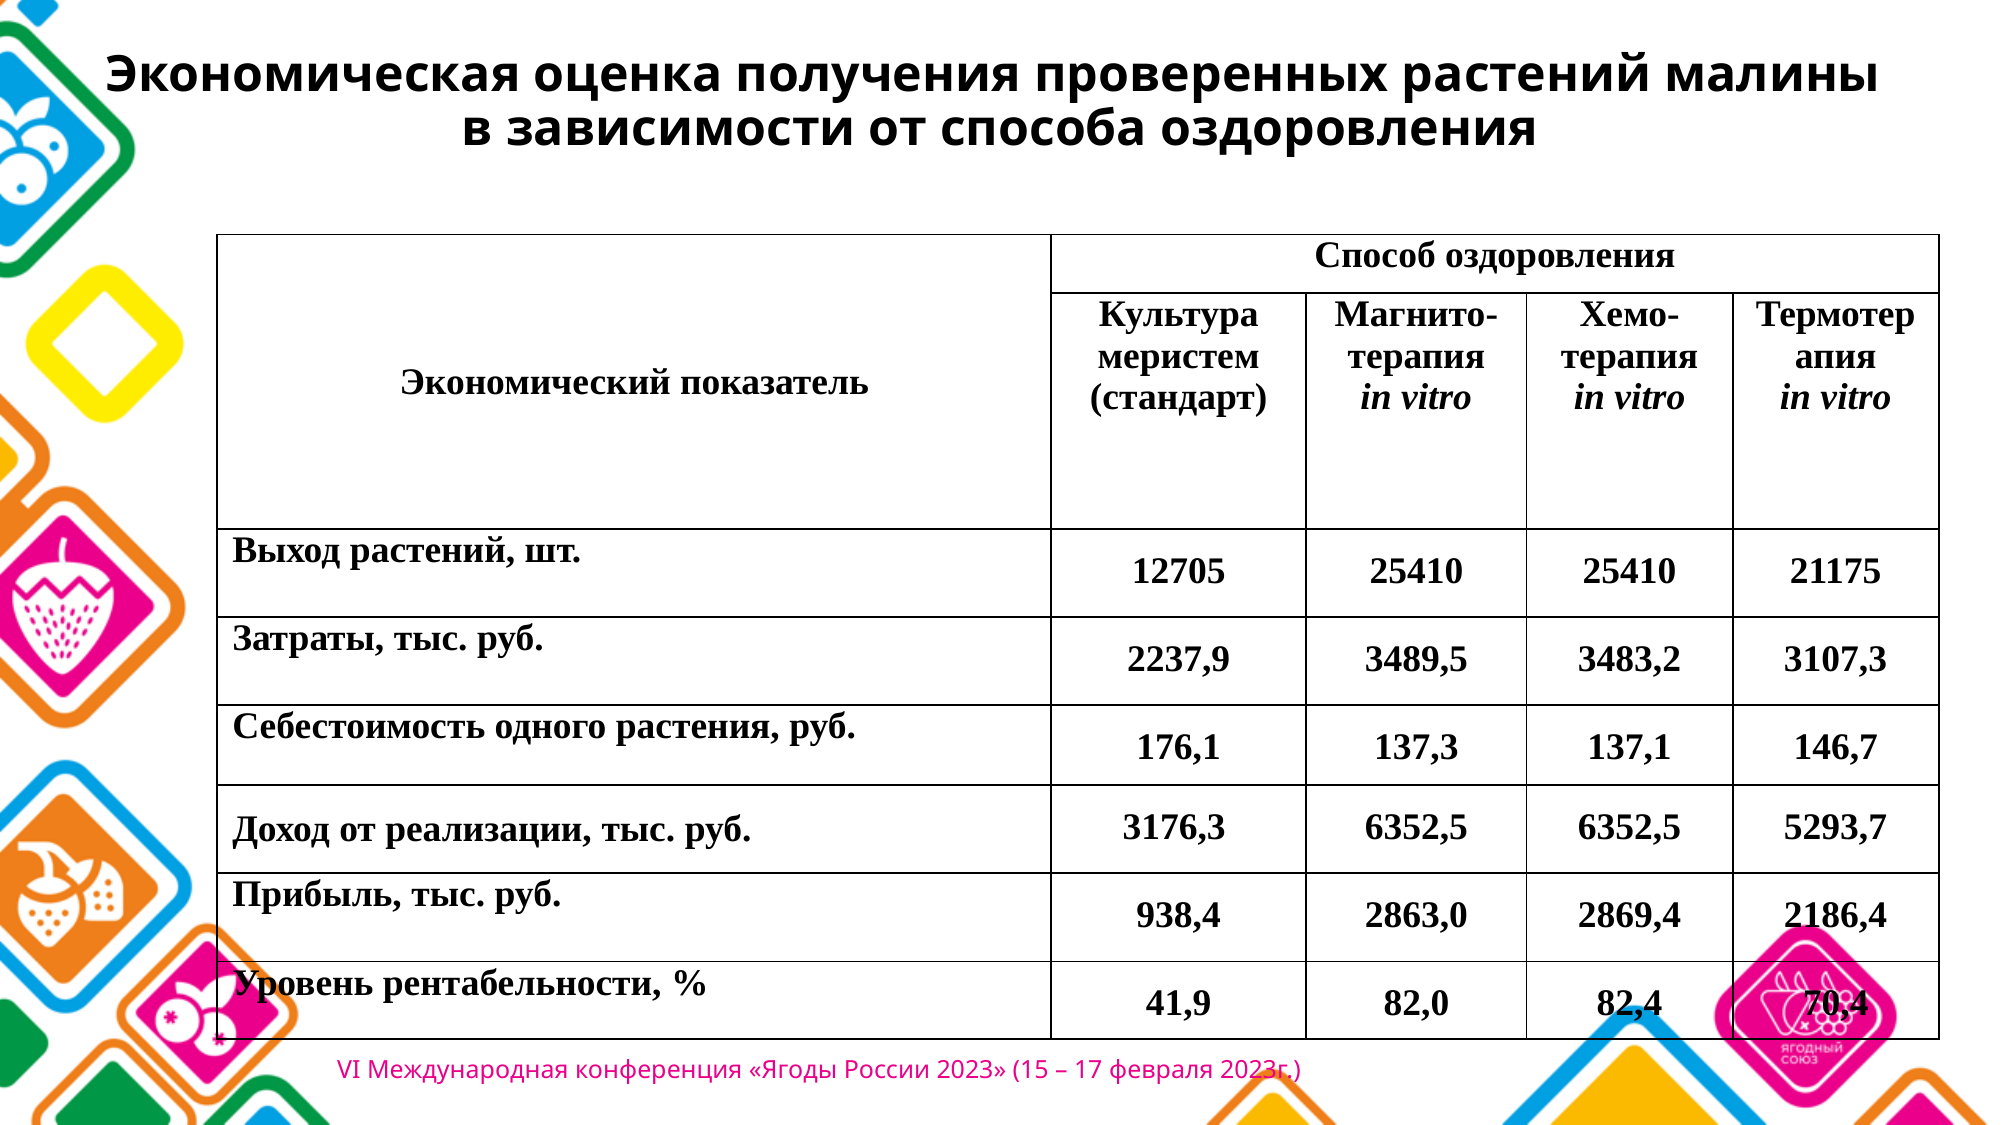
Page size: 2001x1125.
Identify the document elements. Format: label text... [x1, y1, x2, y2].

table_cell 938,4 [1052, 874, 1305, 961]
table_cell 137,1 [1527, 706, 1732, 784]
table_cell Затраты, тыс. руб. [218, 618, 1050, 704]
table_cell Культура меристем (стандарт) [1052, 294, 1305, 528]
table_cell Хемо-терапия in vitro [1527, 294, 1732, 528]
table_cell 5293,7 [1734, 786, 1938, 872]
table_cell 2186,4 [1734, 874, 1938, 961]
table_cell 2869,4 [1527, 874, 1732, 961]
table_cell 2863,0 [1307, 874, 1526, 961]
table_cell 25410 [1527, 530, 1732, 616]
picture [0, 275, 1586, 1125]
table_cell 25410 [1307, 530, 1526, 616]
table_cell 3483,2 [1527, 618, 1732, 704]
picture [0, 0, 2000, 40]
table_cell 6352,5 [1527, 786, 1732, 872]
table_cell Термотерапия in vitro [1734, 294, 1938, 528]
table_cell 12705 [1052, 530, 1305, 616]
picture [1528, 1040, 1741, 1125]
table_cell 176,1 [1052, 706, 1305, 784]
table_cell 6352,5 [1307, 786, 1526, 872]
table_header Способ оздоровления [1052, 235, 1938, 292]
picture [0, 774, 178, 999]
picture [1683, 275, 2000, 1125]
table_cell Уровень рентабельности, % [218, 962, 1050, 1038]
table_cell 137,3 [1307, 706, 1526, 784]
table_cell 41,9 [1052, 962, 1305, 1038]
table_cell 21175 [1734, 530, 1938, 616]
table_cell Магнито-терапия in vitro [1307, 294, 1526, 528]
table_cell 146,7 [1734, 706, 1938, 784]
table_cell 3176,3 [1052, 786, 1305, 872]
table_cell Выход растений, шт. [218, 530, 1050, 616]
table_cell 82,0 [1307, 962, 1526, 1038]
table_cell 82,4 [1527, 962, 1732, 1038]
table_cell 3107,3 [1734, 618, 1938, 704]
table_cell 2237,9 [1052, 618, 1305, 704]
table_header Экономический показатель [218, 235, 1050, 528]
table_cell Доход от реализации, тыс. руб. [218, 786, 1050, 872]
table_cell 3489,5 [1307, 618, 1526, 704]
table_cell Прибыль, тыс. руб. [218, 874, 1050, 961]
table_cell Себестоимость одного растения, руб. [218, 706, 1050, 784]
title Экономическая оценка получения проверенных растений малины в зависимости от способа оздоровления [0, 40, 2000, 275]
table_cell 70,4 [1734, 962, 1938, 1038]
